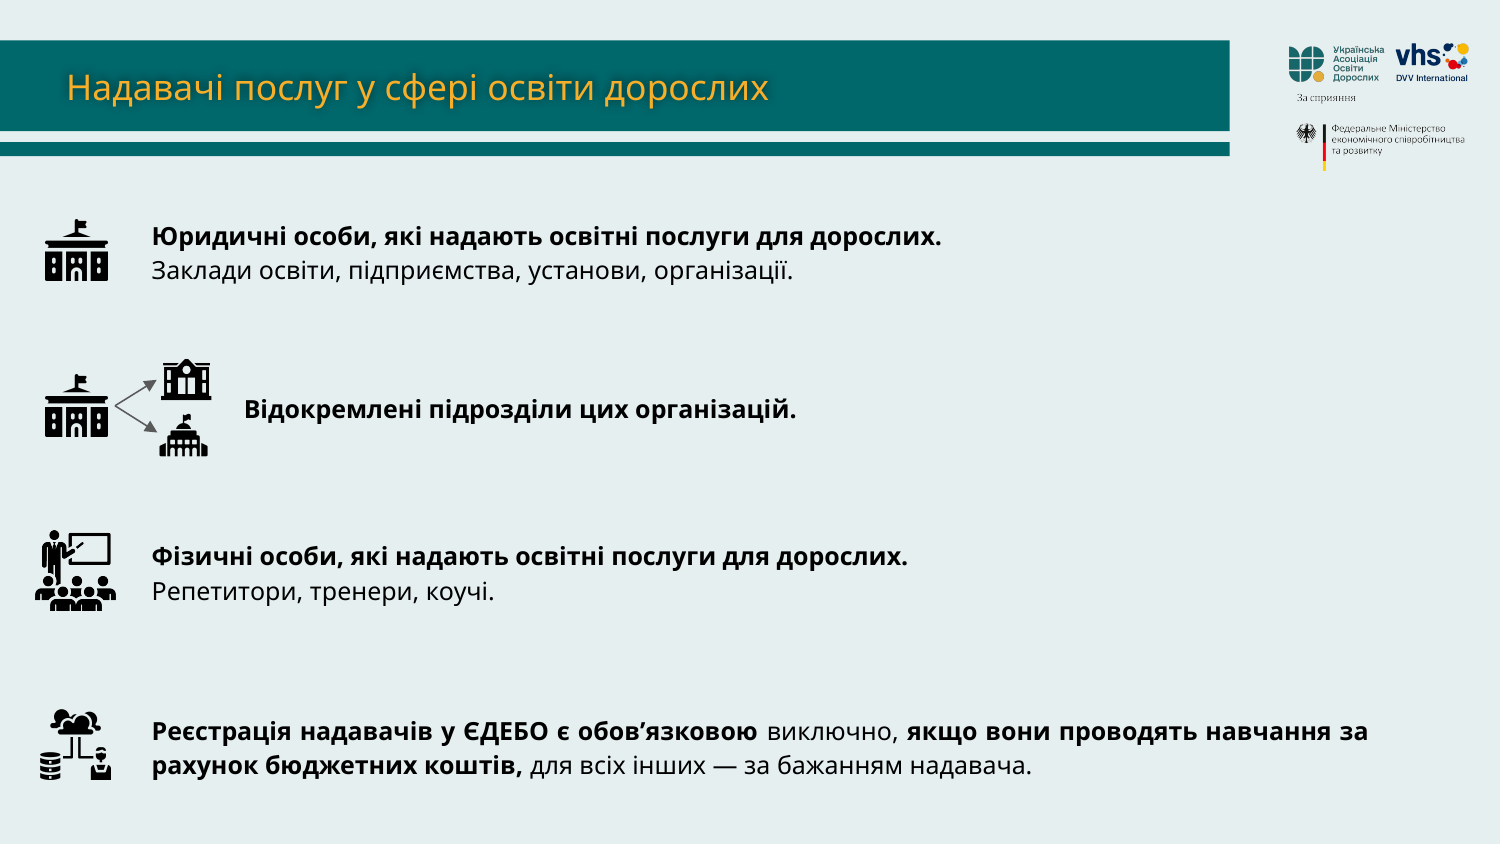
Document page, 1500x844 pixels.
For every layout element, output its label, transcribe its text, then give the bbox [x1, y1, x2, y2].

text_box [0, 142, 1230, 157]
title Відокремлені підрозділи цих організацій. [228, 320, 1369, 492]
picture [35, 530, 117, 612]
picture [36, 218, 116, 282]
picture [1288, 40, 1477, 172]
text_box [114, 405, 158, 433]
text_box Надавачі послуг у сфері освіти дорослих [51, 50, 1229, 123]
picture [35, 704, 117, 786]
picture [156, 353, 212, 460]
text_box [0, 40, 1230, 132]
title Реєстрація надавачів у ЄДЕБО є обов’язковою виключно, якщо вони проводять навчання за рахунок бюджетних коштів, для всіх інших — за бажанням надавача. [136, 659, 1385, 831]
title Фізичні особи, які надають освітні послуги для дорослих. Репетитори, тренери, коучі. [136, 485, 1436, 657]
picture [36, 374, 116, 437]
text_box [114, 379, 157, 405]
title Юридичні особи, які надають освітні послуги для дорослих. Заклади освіти, підприємства, установи, організації. [136, 164, 1436, 336]
